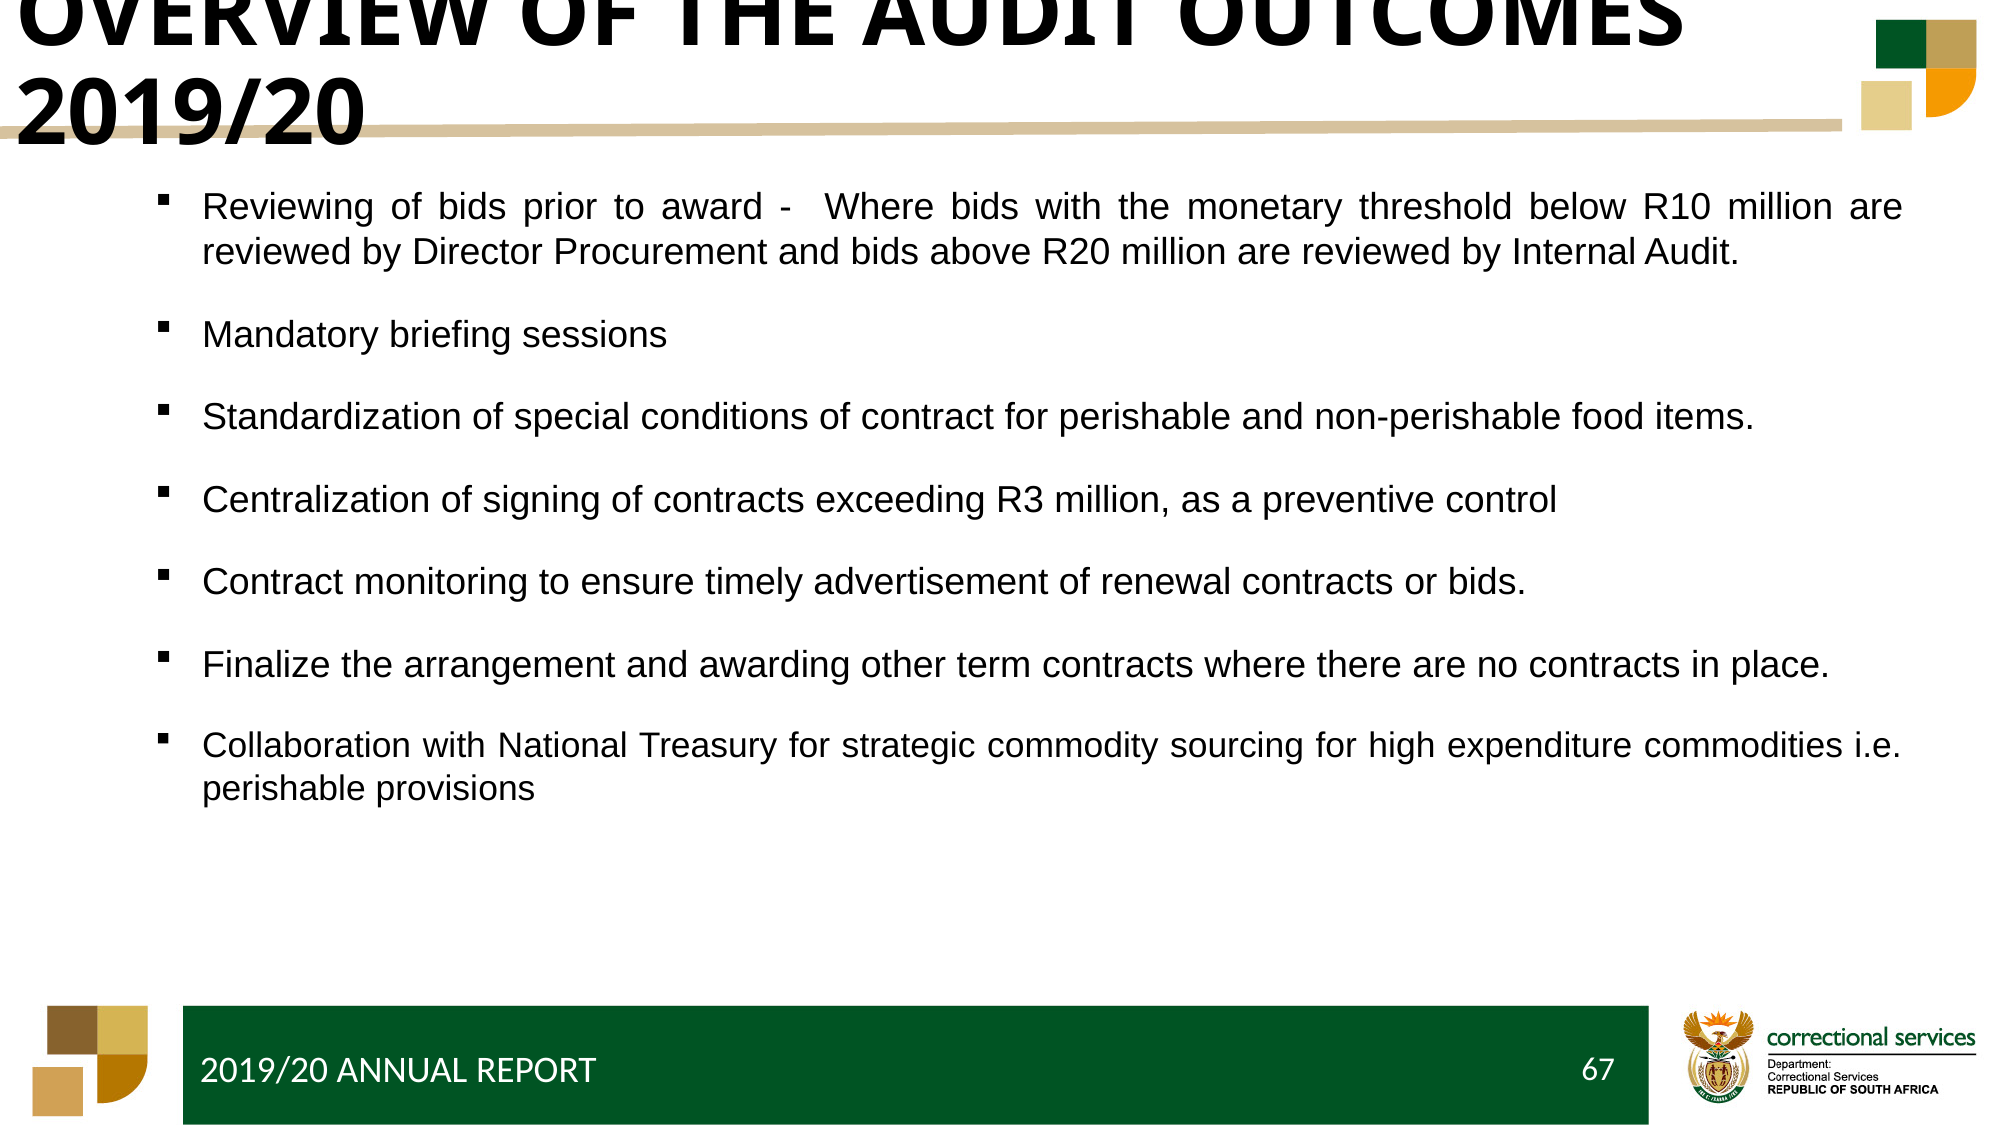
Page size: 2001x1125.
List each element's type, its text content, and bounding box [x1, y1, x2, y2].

title OVERVIEW OF THE AUDIT OUTCOMES 2019/20 [0, 0, 1843, 130]
slide_number 67 [1179, 1037, 1630, 1098]
picture [0, 0, 2000, 1125]
list Reviewing of bids prior to award - Where bids with the monetary threshold below R10 million are reviewed by Director Procurement and bids above R20 million are reviewed by Internal Audit. Mandatory briefing sessions Standardization of special conditions of contract for perishable and non-perishable food items. Centralization of signing of contracts exceeding R3 million, as a preventive control Contract monitoring to ensure timely advertisement of renewal contracts or bids. Finalize the arrangement and awarding other term contracts where there are no contracts in place. Collaboration with National Treasury for strategic commodity sourcing for high expenditure commodities i.e. perishable provisions [58, 174, 1919, 978]
